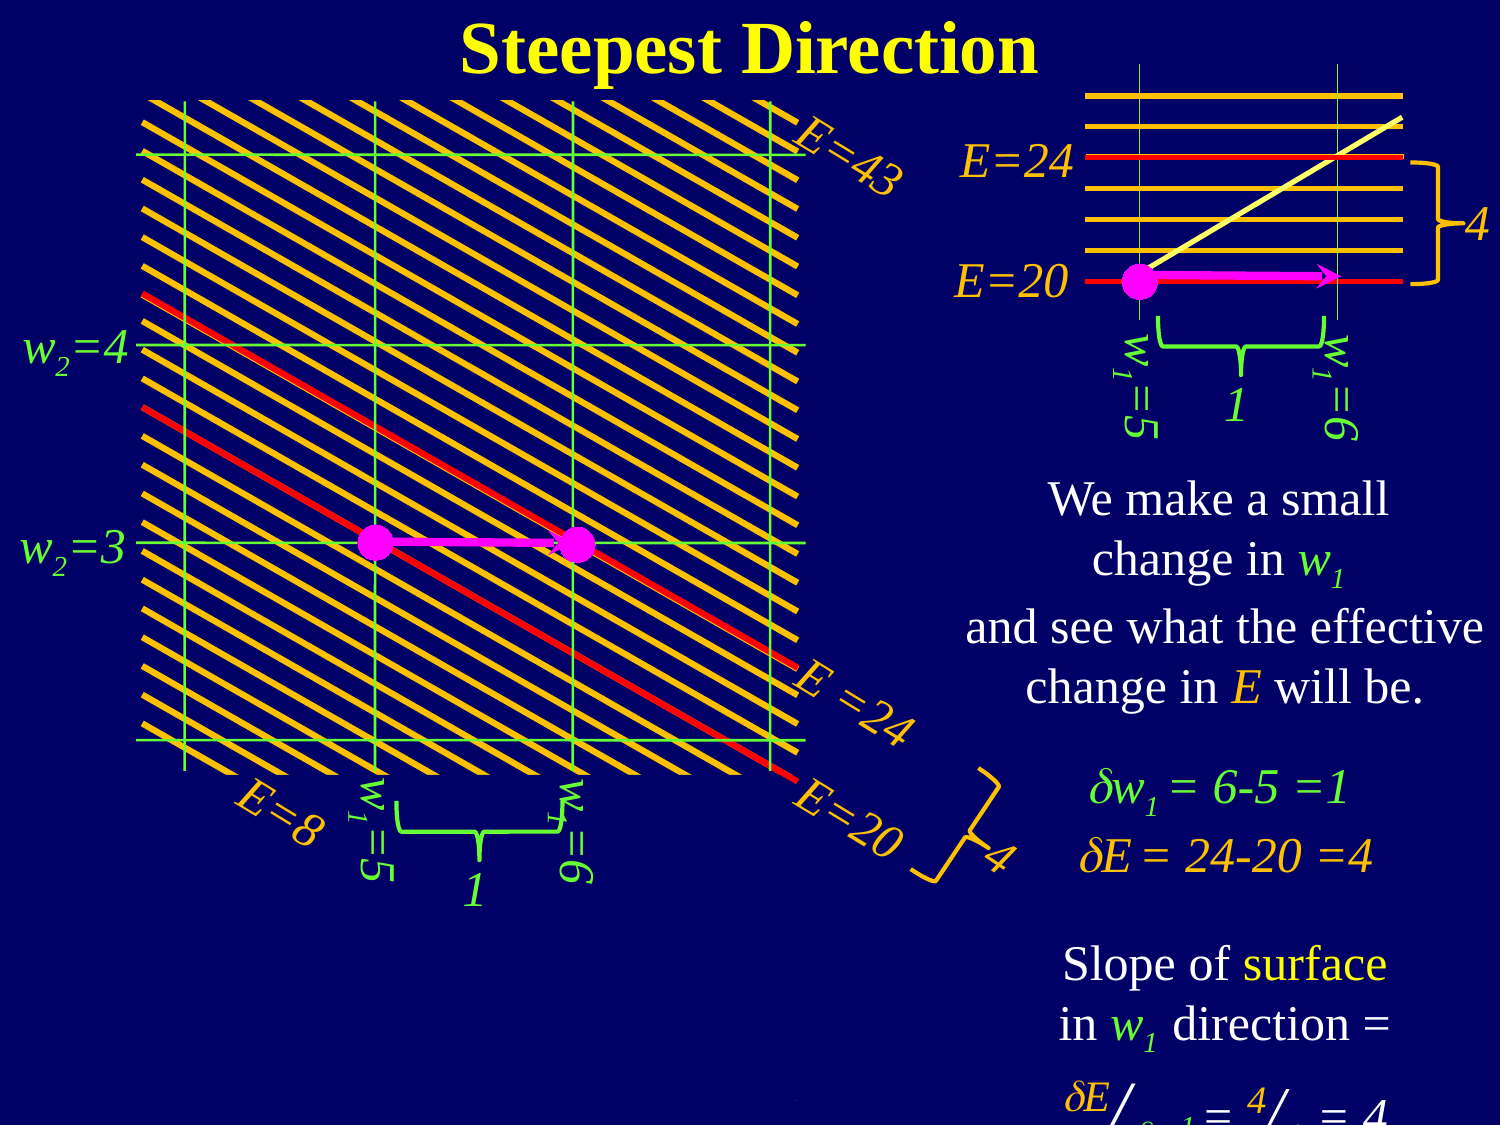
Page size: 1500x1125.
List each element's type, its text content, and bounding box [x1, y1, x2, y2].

text_box 1 [1165, 1066, 1211, 1125]
text_box E=20 [850, 771, 887, 882]
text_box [144, 776, 796, 781]
text_box E=43 [850, 109, 934, 249]
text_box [119, 0, 846, 1101]
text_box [1412, 162, 1500, 285]
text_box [396, 802, 563, 926]
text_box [1157, 317, 1325, 440]
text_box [939, 64, 1402, 513]
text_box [938, 784, 1032, 907]
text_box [137, 102, 805, 770]
text_box We make a small change in w1 and see what the effective change in E will be. w1 = 6-5 =1 E = 24-20 =4 Slope of surface in w1 direction = E/w = 4/1 = 4 [887, 458, 1500, 1125]
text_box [381, 526, 596, 563]
text_box Steepest Direction [850, 0, 1388, 138]
text_box w2=3 [4, 506, 114, 590]
text_box E =24 [850, 651, 887, 763]
text_box w2=4 [7, 306, 114, 390]
